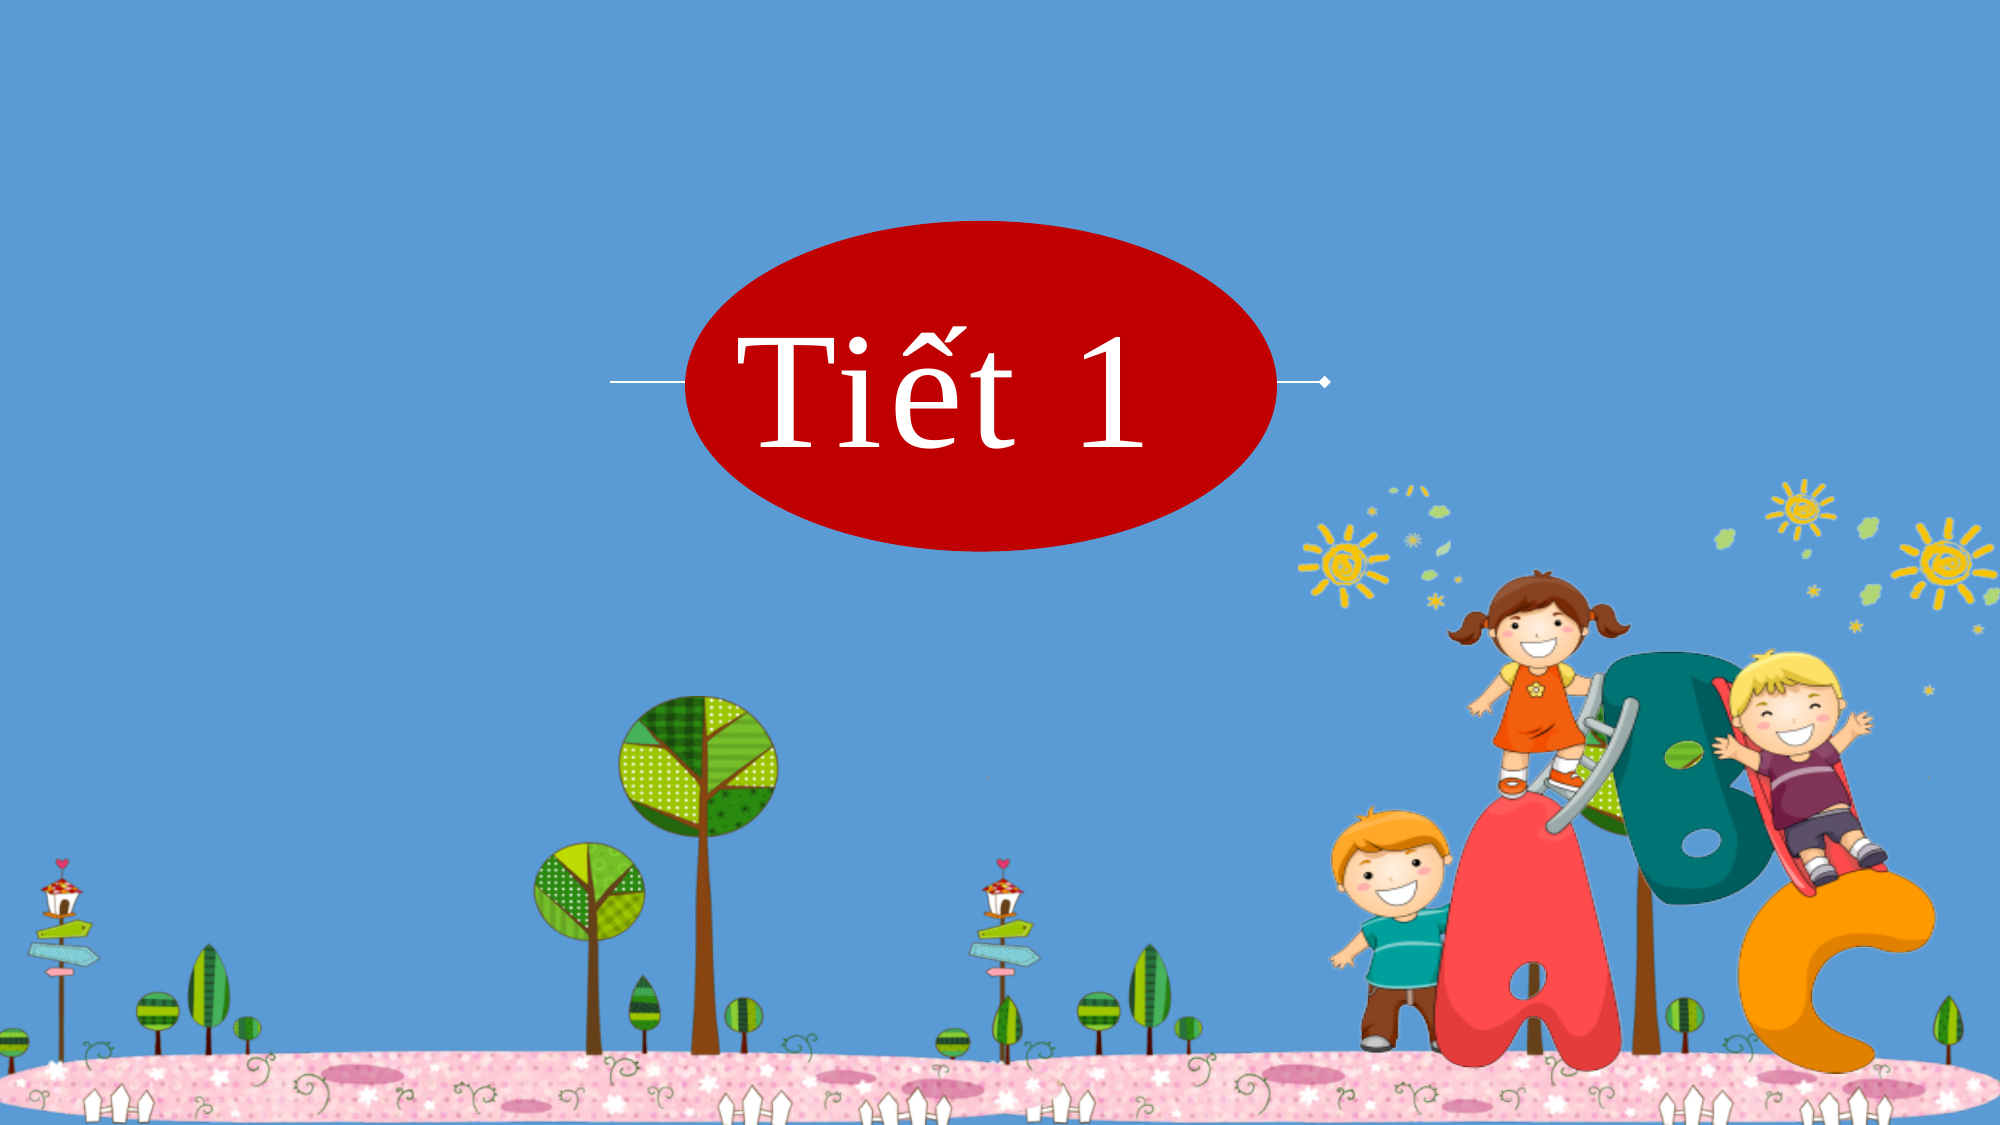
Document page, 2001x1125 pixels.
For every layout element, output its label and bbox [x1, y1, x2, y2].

text_box [685, 220, 1277, 479]
text_box [0, 479, 2000, 1125]
